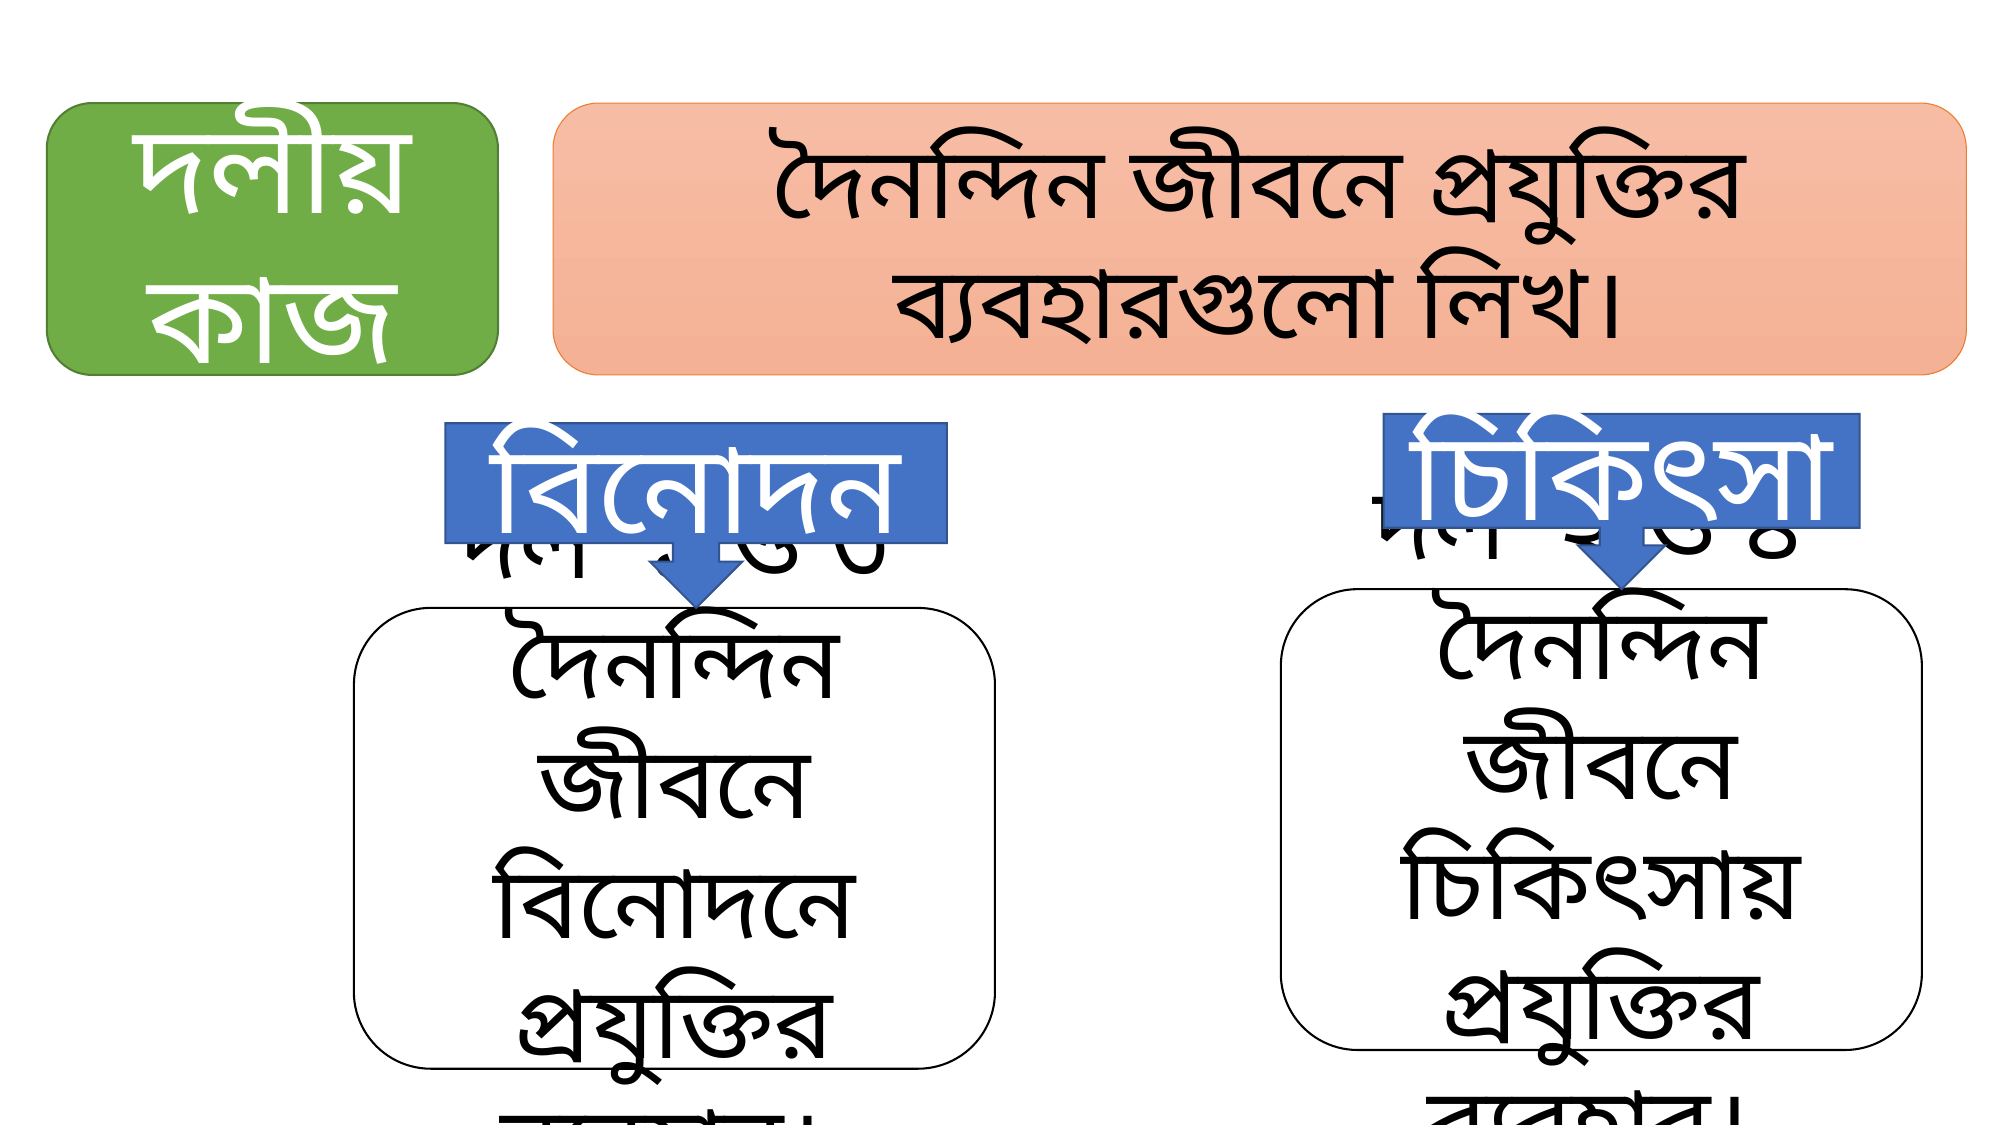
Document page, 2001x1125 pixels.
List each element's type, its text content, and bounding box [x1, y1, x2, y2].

text_box দৈনন্দিন জীবনে প্রযুক্তির ব্যবহারগুলো লিখ। [552, 102, 1967, 376]
text_box দল ২ ও ৪ দৈনন্দিন জীবনে চিকিৎসায় প্রযুক্তির ব্যবহার। [1279, 588, 1923, 1052]
text_box দলীয় কাজ [45, 102, 500, 376]
text_box দল ১ ও ৩ দৈনন্দিন জীবনে বিনোদনে প্রযুক্তির ব্যবহার। [352, 606, 996, 1070]
text_box বিনোদন [444, 422, 948, 610]
text_box চিকিৎসা [1382, 412, 1861, 591]
